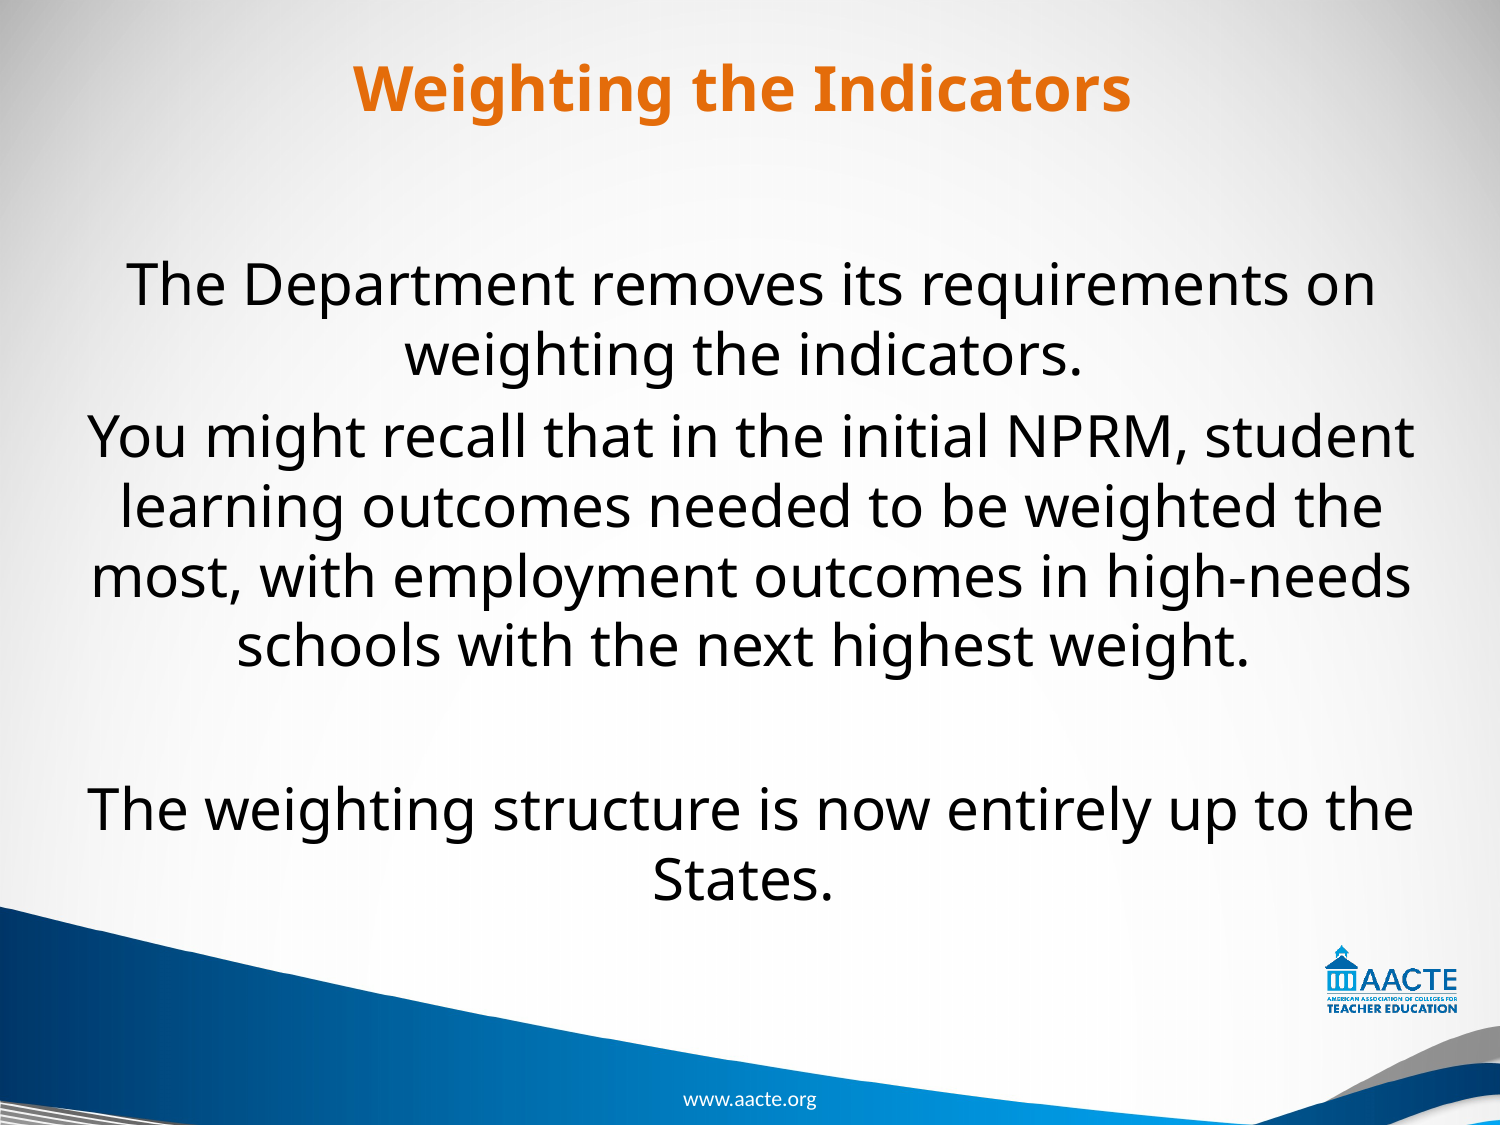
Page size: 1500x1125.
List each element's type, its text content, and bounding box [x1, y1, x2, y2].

picture [0, 0, 1500, 1125]
title Weighting the Indicators [49, 21, 1454, 150]
list The Department removes its requirements on weighting the indicators. You might recall that in the initial NPRM, student learning outcomes needed to be weighted the most, with employment outcomes in high-needs schools with the next highest weight. The weighting structure is now entirely up to the States. [50, 167, 1454, 1007]
